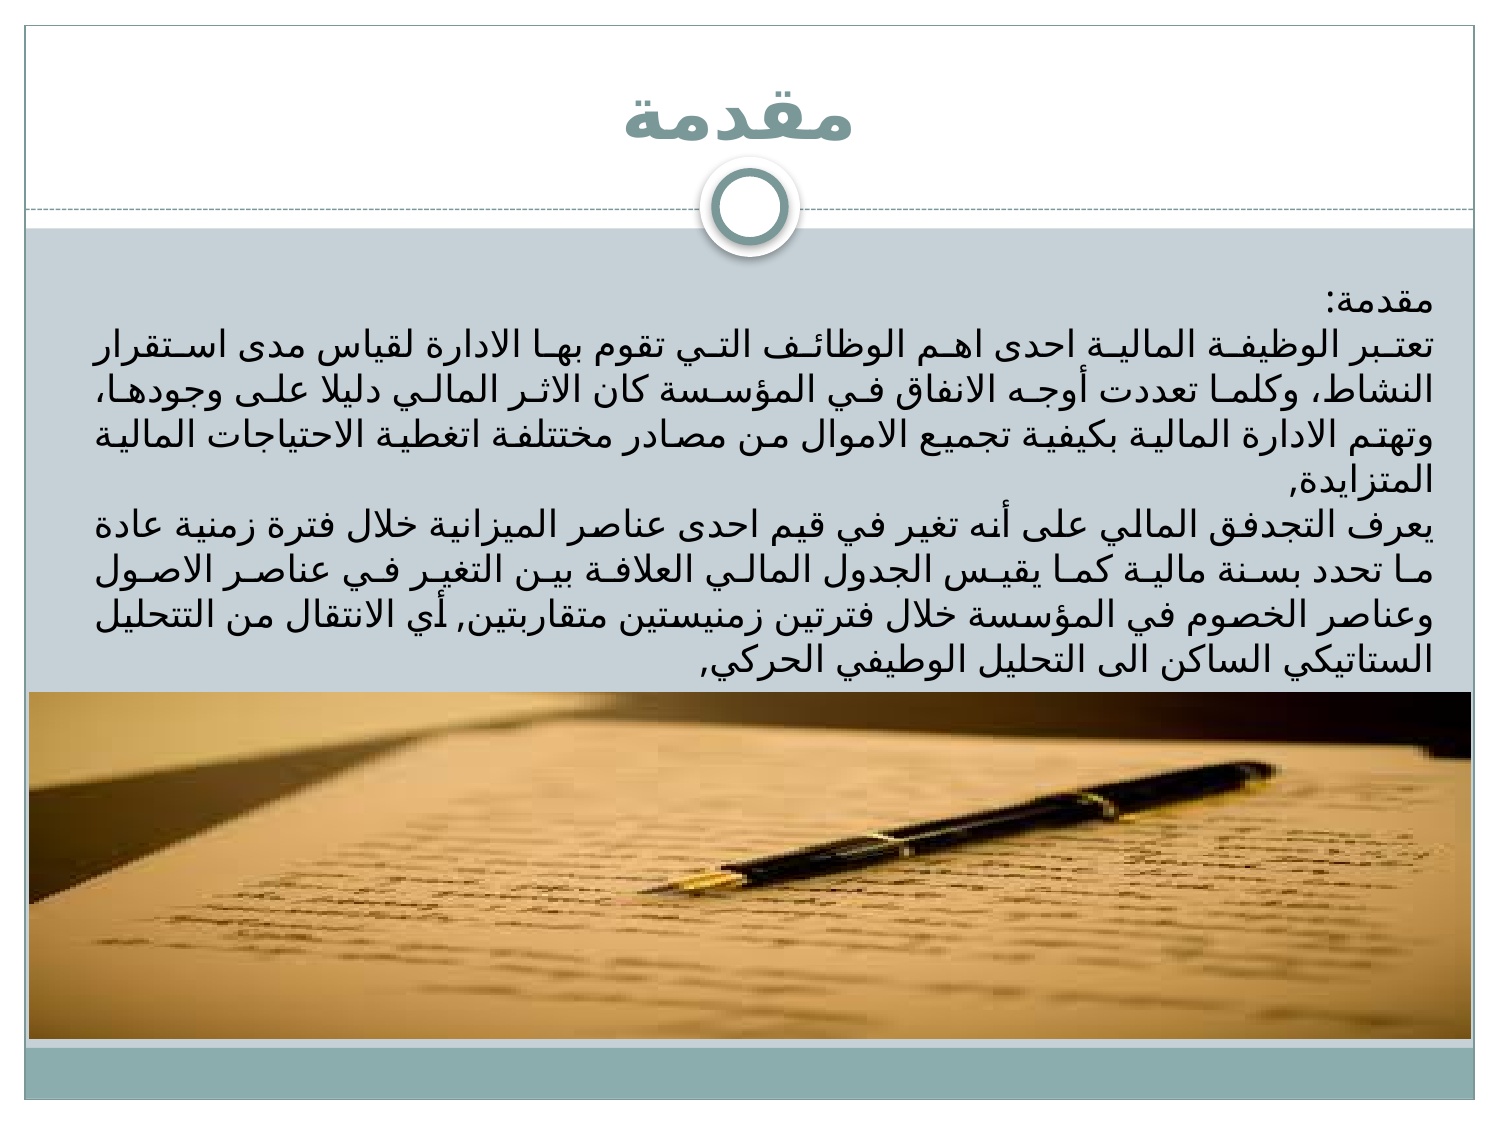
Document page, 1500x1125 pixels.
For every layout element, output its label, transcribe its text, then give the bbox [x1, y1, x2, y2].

text_box مقدمة: تعتبر الوظيفة المالية احدى اهم الوظائف التي تقوم بها الادارة لقياس مدى استقرار النشاط، وكلما تعددت أوجه الانفاق في المؤسسة كان الاثر المالي دليلا على وجودها، وتهتم الادارة المالية بكيفية تجميع الاموال من مصادر مختتلفة اتغطية الاحتياجات المالية المتزايدة, يعرف التجدفق المالي على أنه تغير في قيم احدى عناصر الميزانية خلال فترة زمنية عادة ما تحدد بسنة مالية كما يقيس الجدول المالي العلافة بين التغير في عناصر الاصول وعناصر الخصوم في المؤسسة خلال فترتين زمنيستين متقاربتين, أي الانتقال من التتحليل الستاتيكي الساكن الى التحليل الوطيفي الحركي, [79, 267, 1450, 689]
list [29, 692, 1471, 1040]
title مقدمة [49, 37, 1450, 162]
